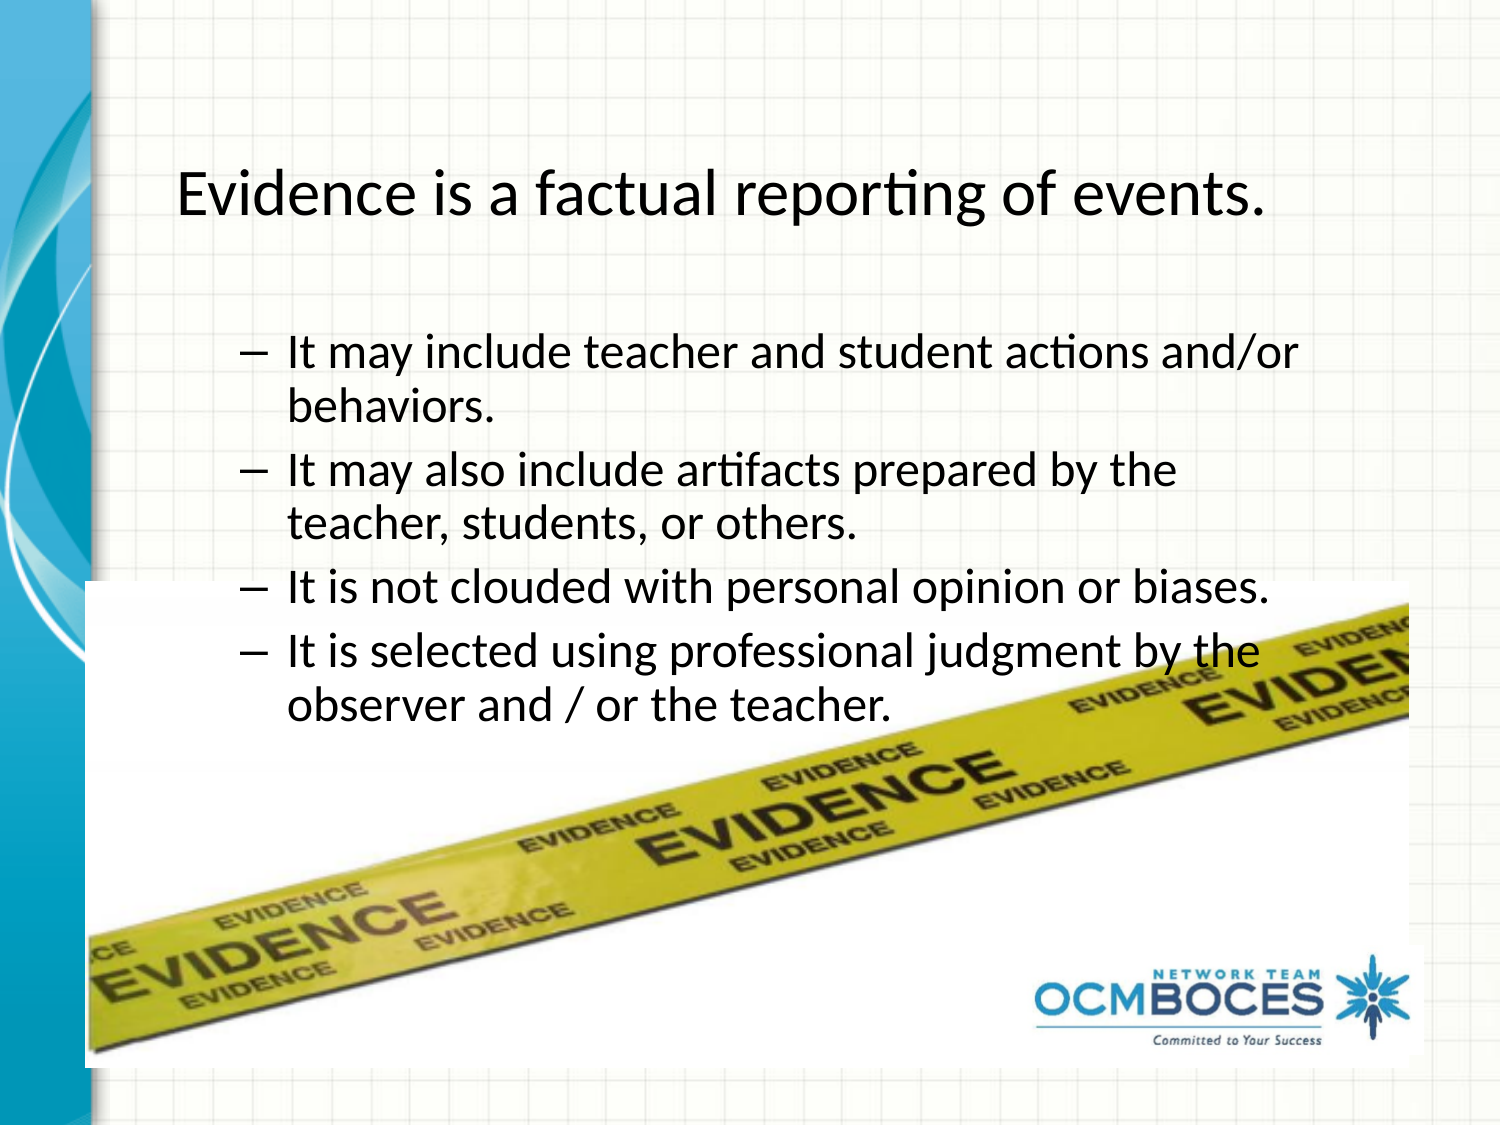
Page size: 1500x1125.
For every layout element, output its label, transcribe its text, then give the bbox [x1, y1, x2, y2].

list Evidence is a factual reporting of events. It may include teacher and student actions and/or behaviors. It may also include artifacts prepared by the teacher, students, or others. It is not clouded with personal opinion or biases. It is selected using professional judgment by the observer and / or the teacher. [149, 149, 1320, 580]
picture [0, 0, 1500, 1125]
